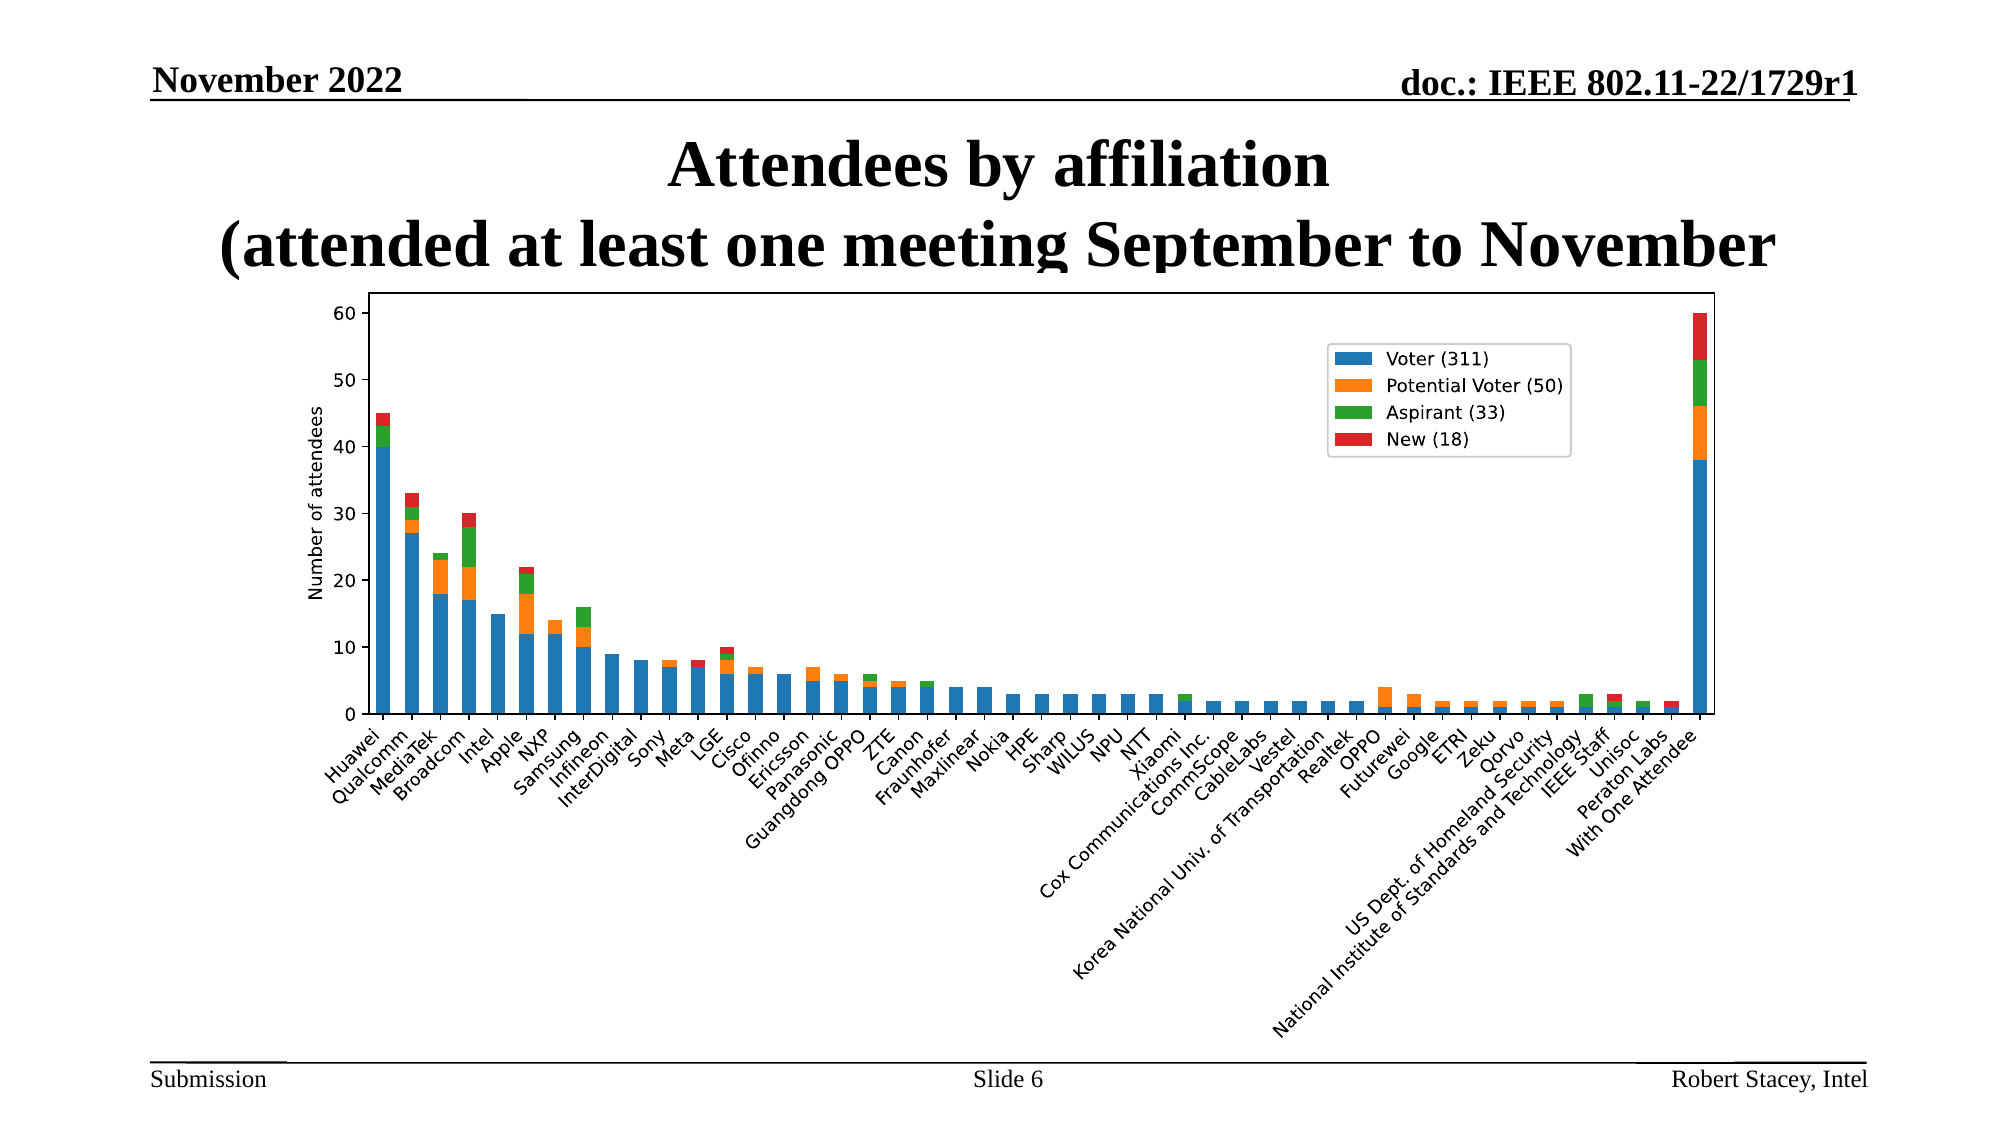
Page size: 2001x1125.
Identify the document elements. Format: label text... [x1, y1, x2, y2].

footer Robert Stacey, Intel [1512, 1061, 1869, 1125]
slide_number Slide 6 [950, 1073, 1067, 1123]
title Attendees by affiliation (attended at least one meeting September to November [149, 112, 1850, 288]
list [287, 272, 1738, 1066]
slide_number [152, 0, 406, 101]
